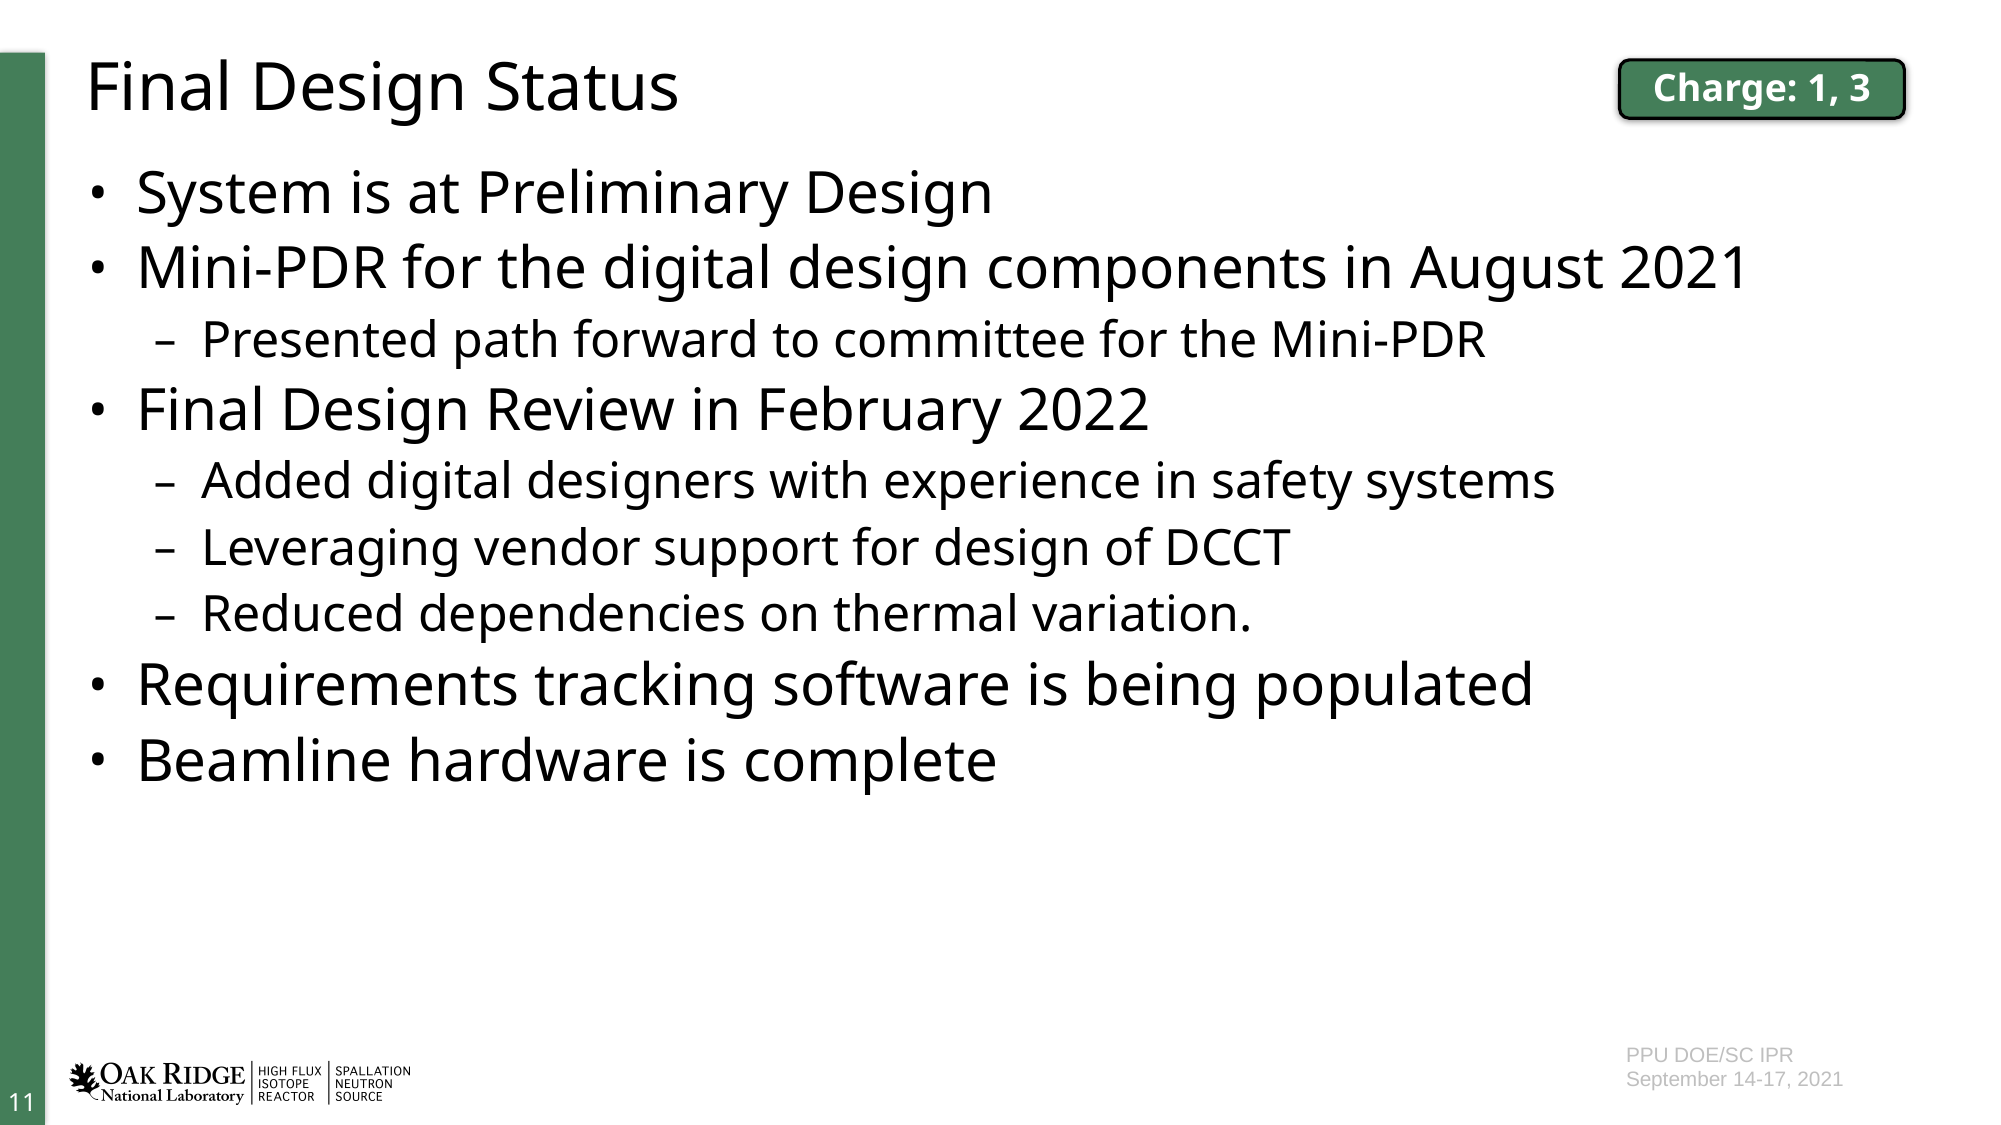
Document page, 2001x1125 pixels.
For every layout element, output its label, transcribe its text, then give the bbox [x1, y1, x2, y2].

list System is at Preliminary Design Mini-PDR for the digital design components in August 2021 Presented path forward to committee for the Mini-PDR Final Design Review in February 2022 Added digital designers with experience in safety systems Leveraging vendor support for design of DCCT Reduced dependencies on thermal variation. Requirements tracking software is being populated Beamline hardware is complete [73, 155, 1949, 1035]
title Final Design Status [70, 44, 1946, 134]
picture [66, 1058, 413, 1108]
text_box Charge: 1, 3 [1619, 59, 1905, 119]
